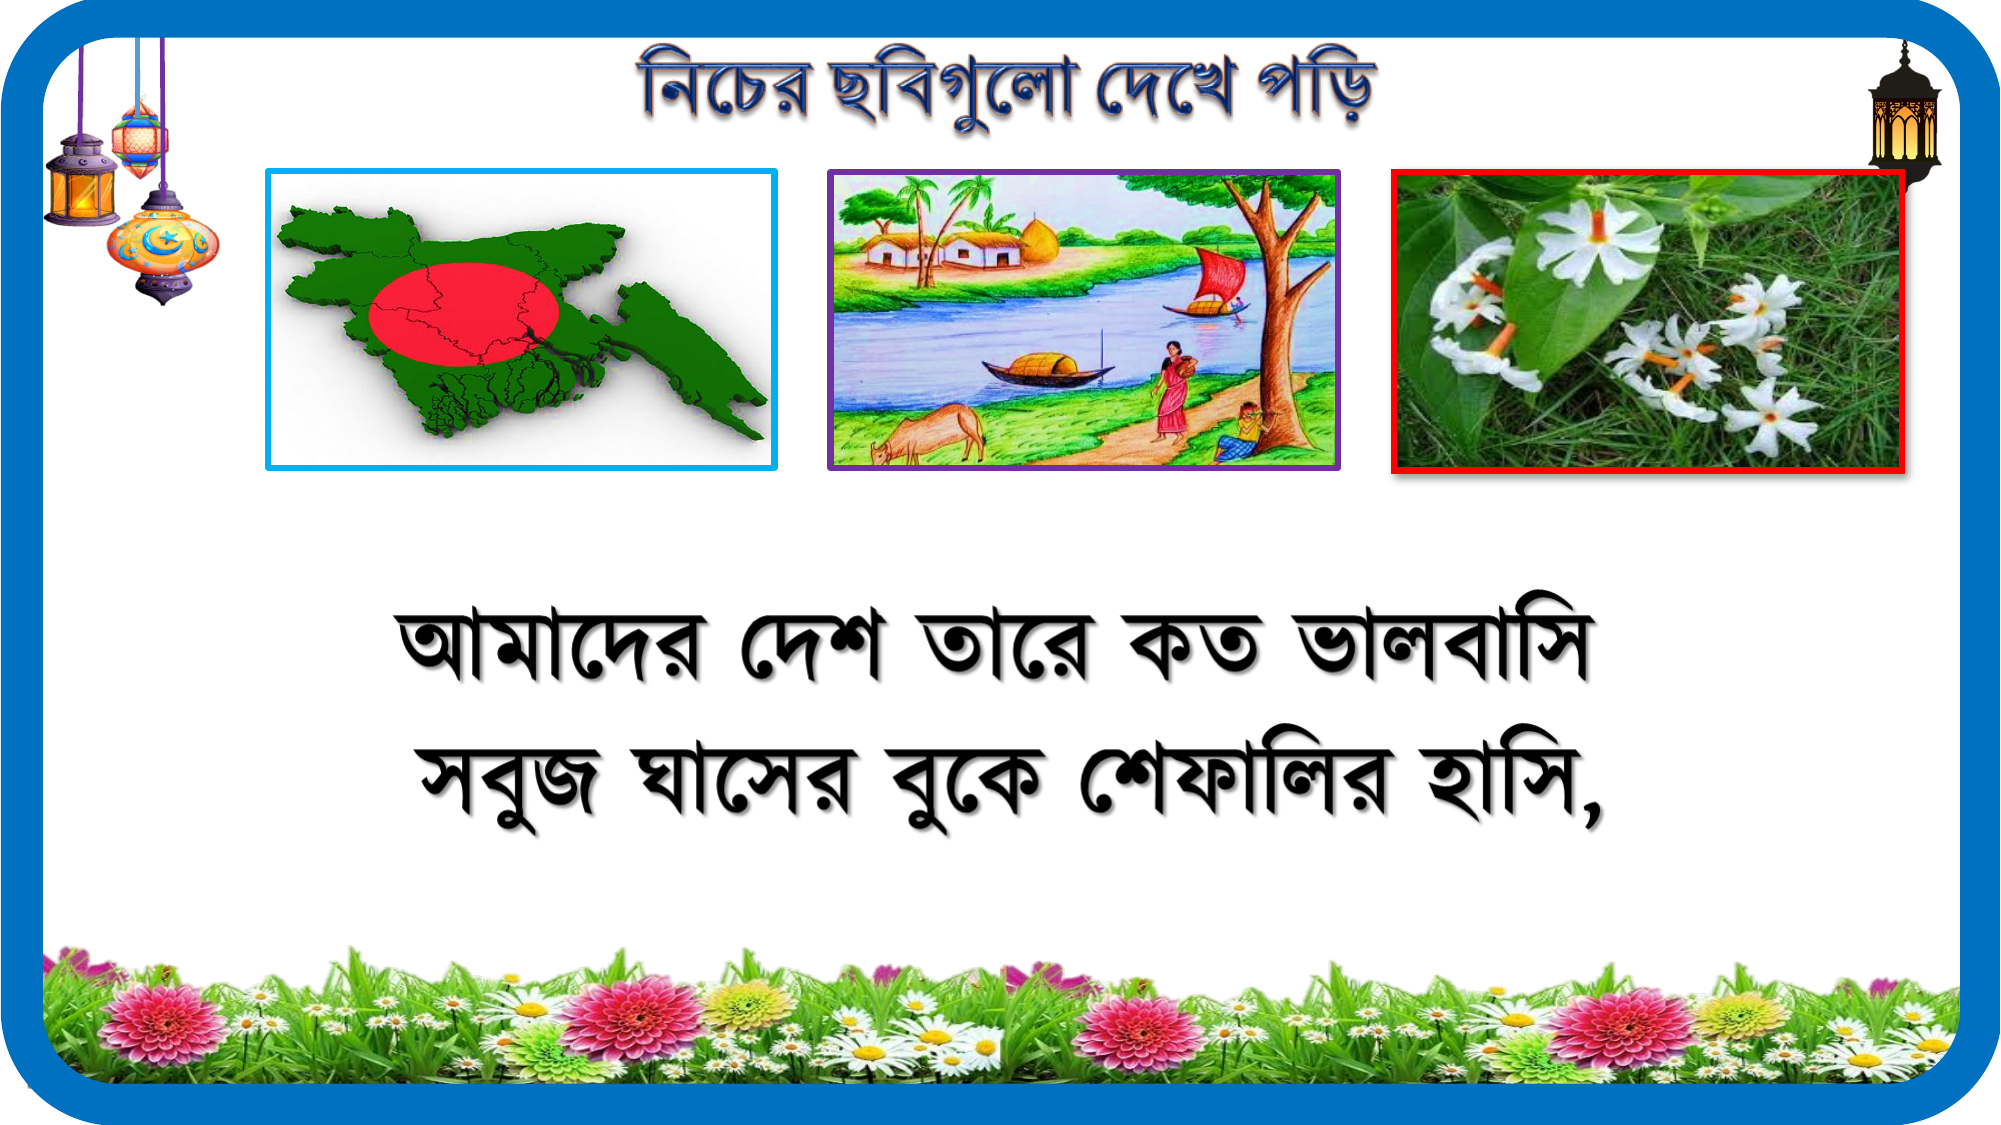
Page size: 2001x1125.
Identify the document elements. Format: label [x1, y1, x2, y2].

picture [833, 175, 1335, 465]
picture [1396, 175, 1899, 468]
picture [370, 26, 1642, 156]
picture [338, 563, 1670, 917]
text_box [21, 0, 1982, 1105]
picture [272, 175, 770, 464]
